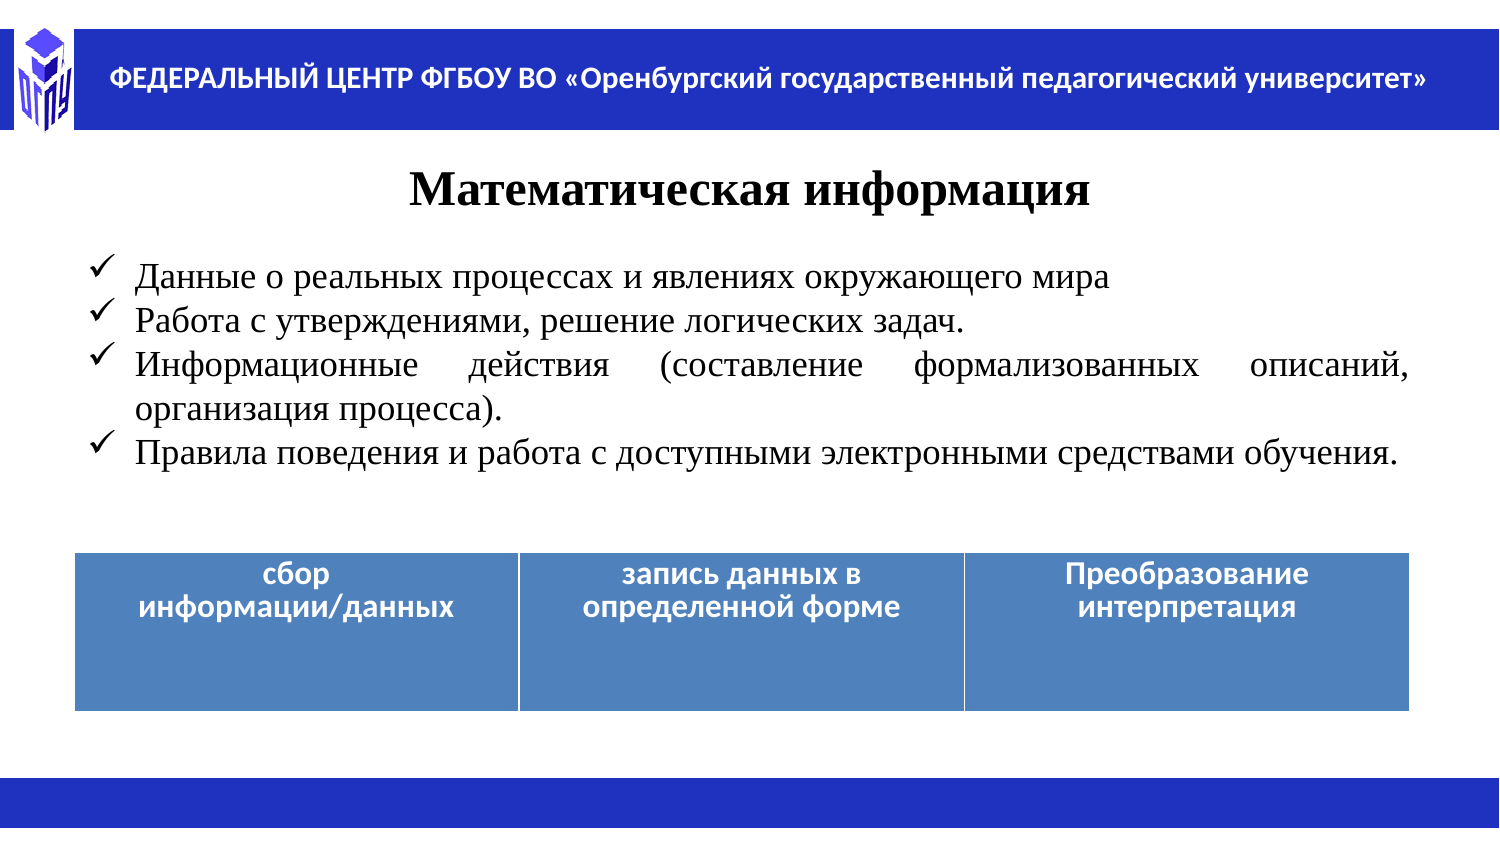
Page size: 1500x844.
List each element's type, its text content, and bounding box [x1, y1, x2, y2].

table_header сбор информации/данных [75, 553, 518, 711]
table_header запись данных в определенной форме [520, 553, 964, 711]
table_header Преобразование интерпретация [965, 553, 1409, 711]
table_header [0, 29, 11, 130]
picture [14, 27, 74, 134]
list Данные о реальных процессах и явлениях окружающего мира Работа с утверждениями, решение логических задач. Информационные действия (составление формализованных описаний, организация процесса). Правила поведения и работа с доступными электронными средствами обучения. [73, 244, 1424, 517]
title Математическая информация [75, 150, 1425, 221]
table_header [0, 778, 1499, 828]
table_header ФЕДЕРАЛЬНЫЙ ЦЕНТР ФГБОУ ВО «Оренбургский государственный педагогический университет» [76, 29, 1499, 130]
